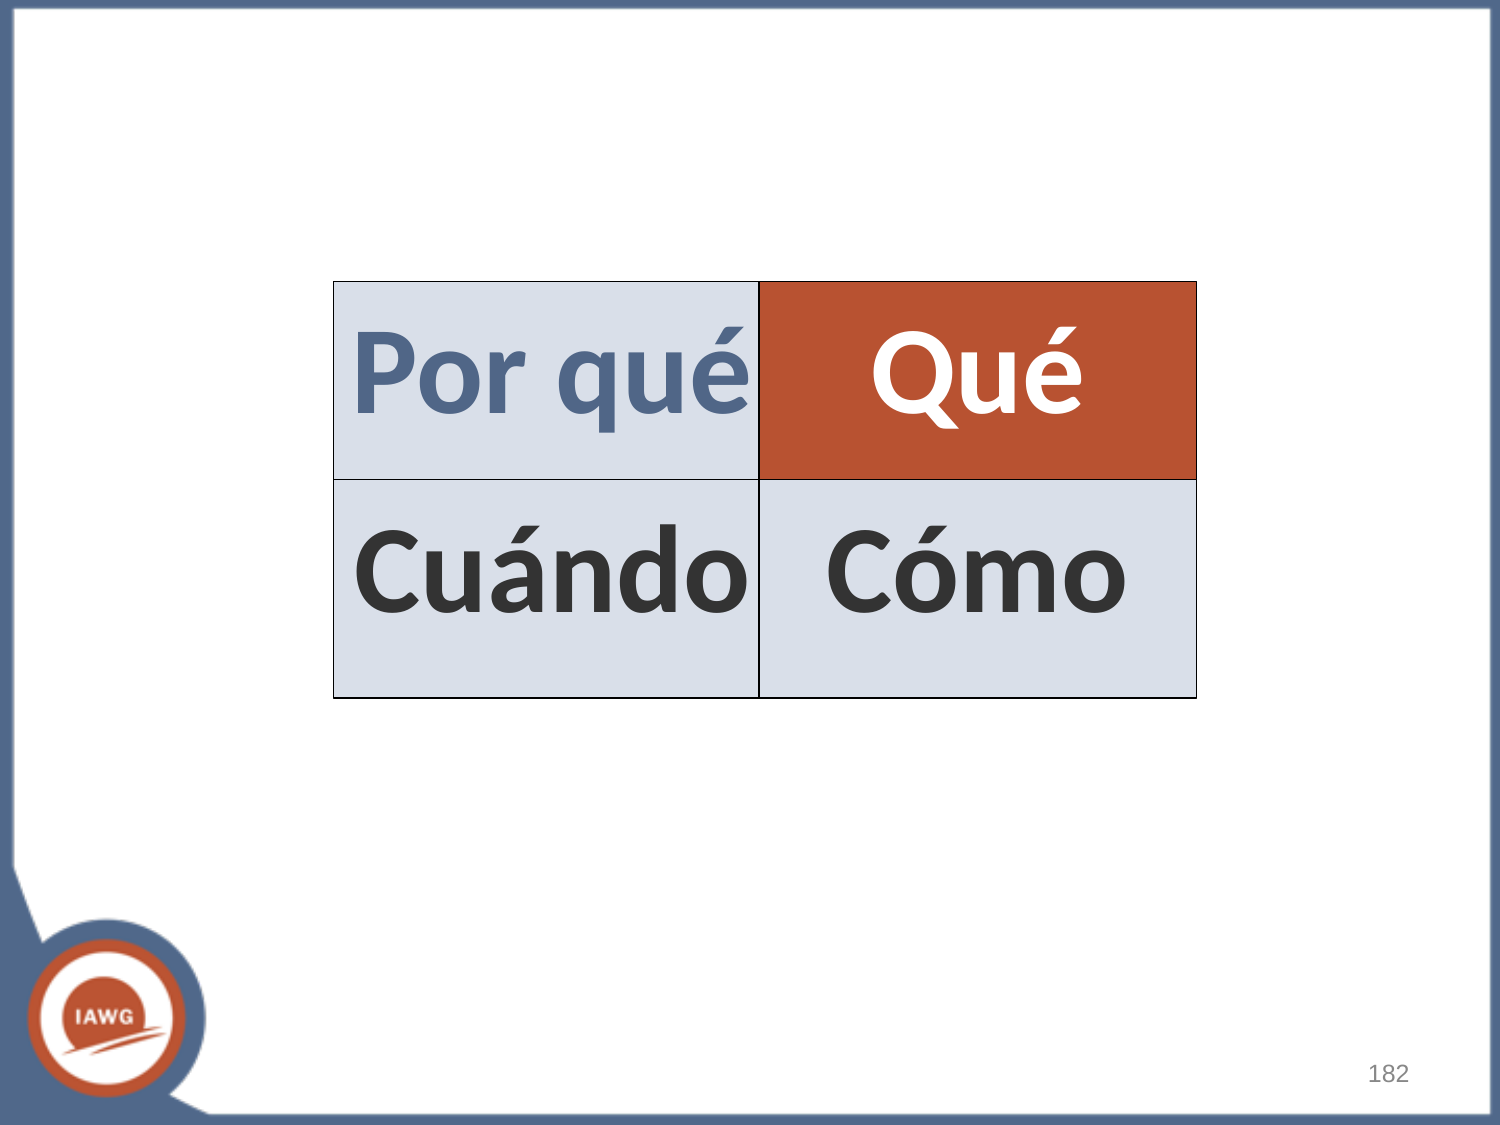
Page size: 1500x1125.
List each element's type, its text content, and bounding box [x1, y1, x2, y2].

text_box Qué [759, 281, 1197, 479]
text_box Por qué [333, 281, 759, 479]
text_box Cómo [759, 479, 1197, 698]
picture [0, 0, 1500, 1125]
slide_number ‹#› [1074, 1042, 1425, 1103]
text_box Cuándo [333, 479, 759, 698]
